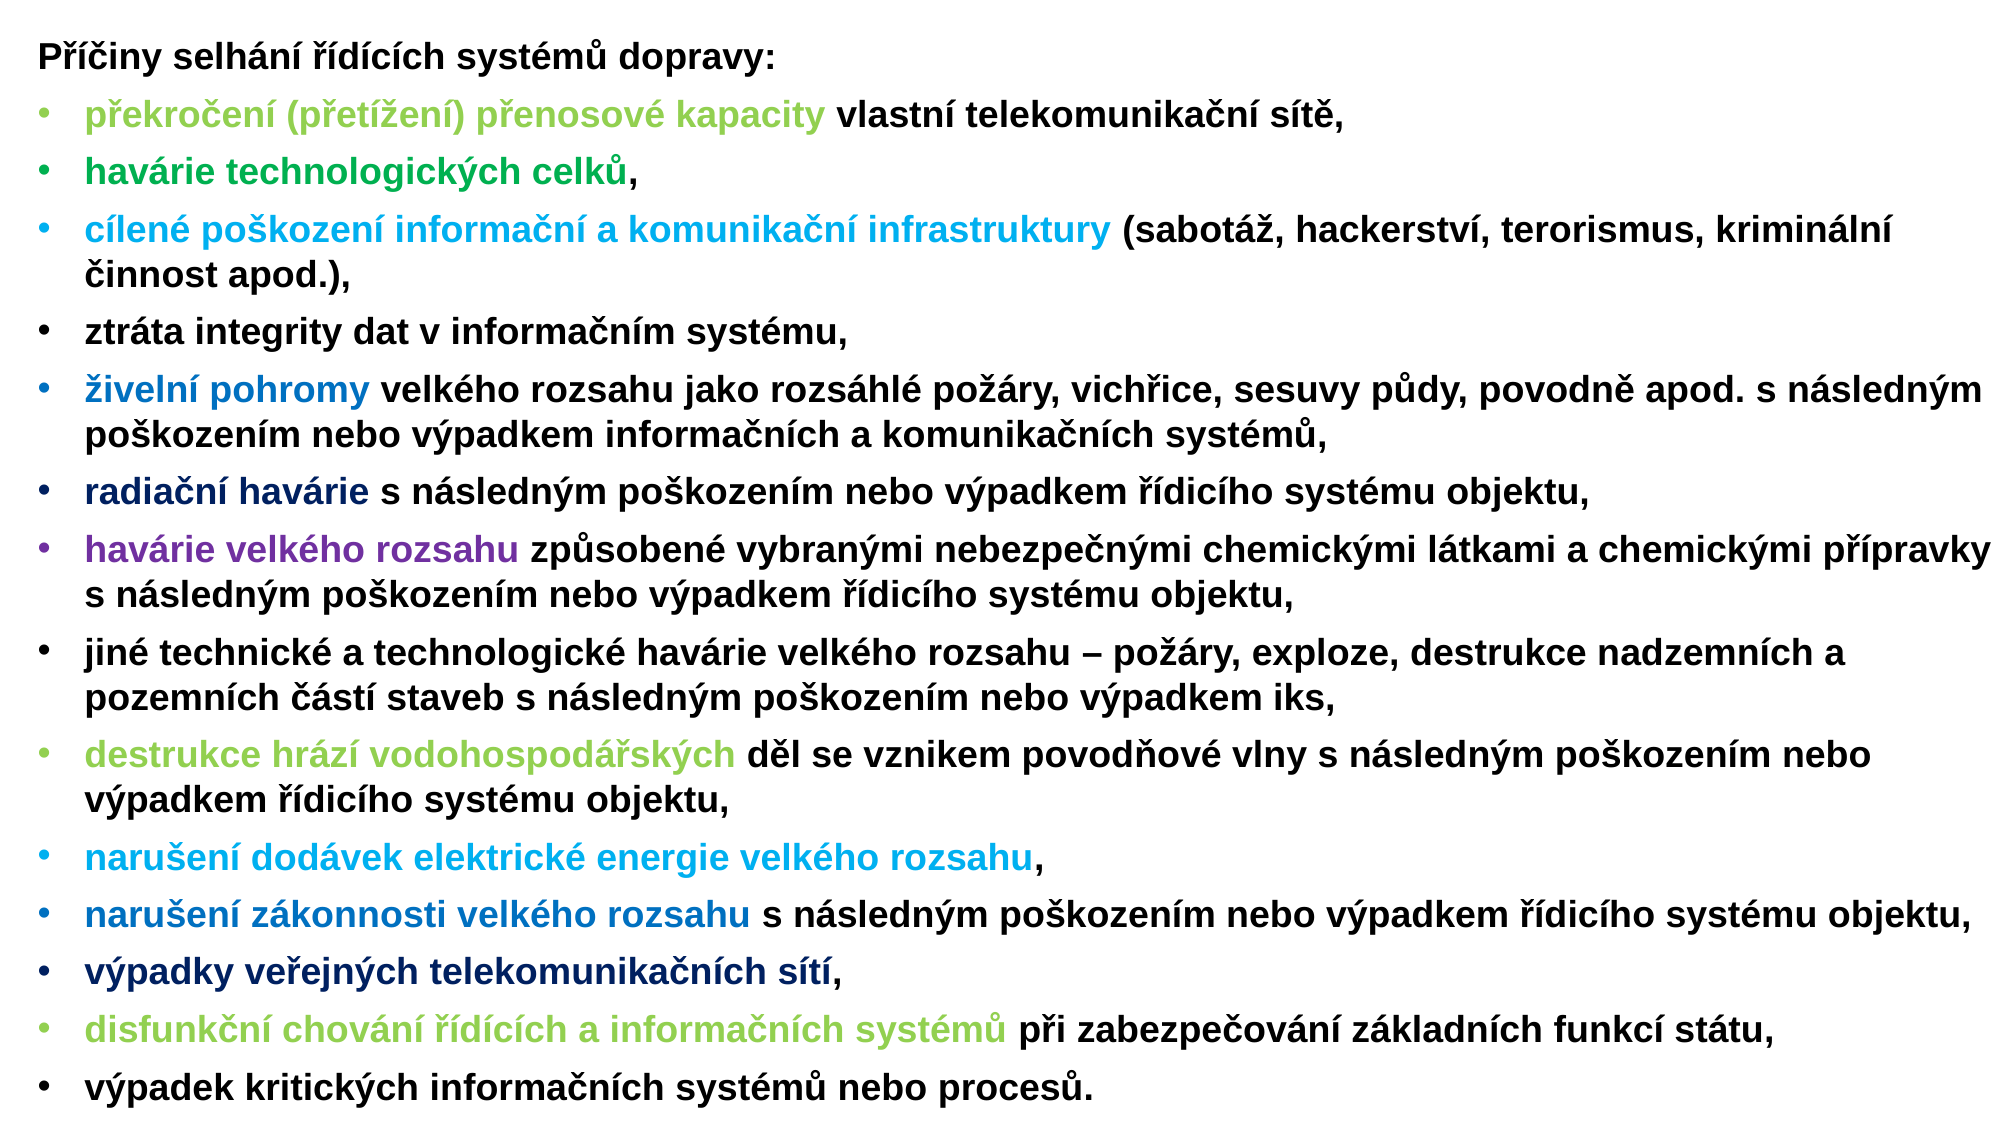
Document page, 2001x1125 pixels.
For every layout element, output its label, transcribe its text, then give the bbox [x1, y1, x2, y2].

text_box Příčiny selhání řídících systémů dopravy: překročení (přetížení) přenosové kapacity vlastní telekomunikační sítě, havárie technologických celků, cílené poškození informační a komunikační infrastruktury (sabotáž, hackerství, terorismus, kriminální činnost apod.), ztráta integrity dat v informačním systému, živelní pohromy velkého rozsahu jako rozsáhlé požáry, vichřice, sesuvy půdy, povodně apod. s následným poškozením nebo výpadkem informačních a komunikačních systémů, radiační havárie s následným poškozením nebo výpadkem řídicího systému objektu, havárie velkého rozsahu způsobené vybranými nebezpečnými chemickými látkami a chemickými přípravky s následným poškozením nebo výpadkem řídicího systému objektu, jiné technické a technologické havárie velkého rozsahu – požáry, exploze, destrukce nadzemních a pozemních částí staveb s následným poškozením nebo výpadkem iks, destrukce hrází vodohospodářských děl se vznikem povodňové vlny s následným poškozením nebo výpadkem řídicího systému objektu, narušení dodávek elektrické energie velkého rozsahu, narušení zákonnosti velkého rozsahu s následným poškozením nebo výpadkem řídicího systému objektu, výpadky veřejných telekomunikačních sítí, disfunkční chování řídících a informačních systémů při zabezpečování základních funkcí státu, výpadek kritických informačních systémů nebo procesů. [22, 24, 2000, 1115]
